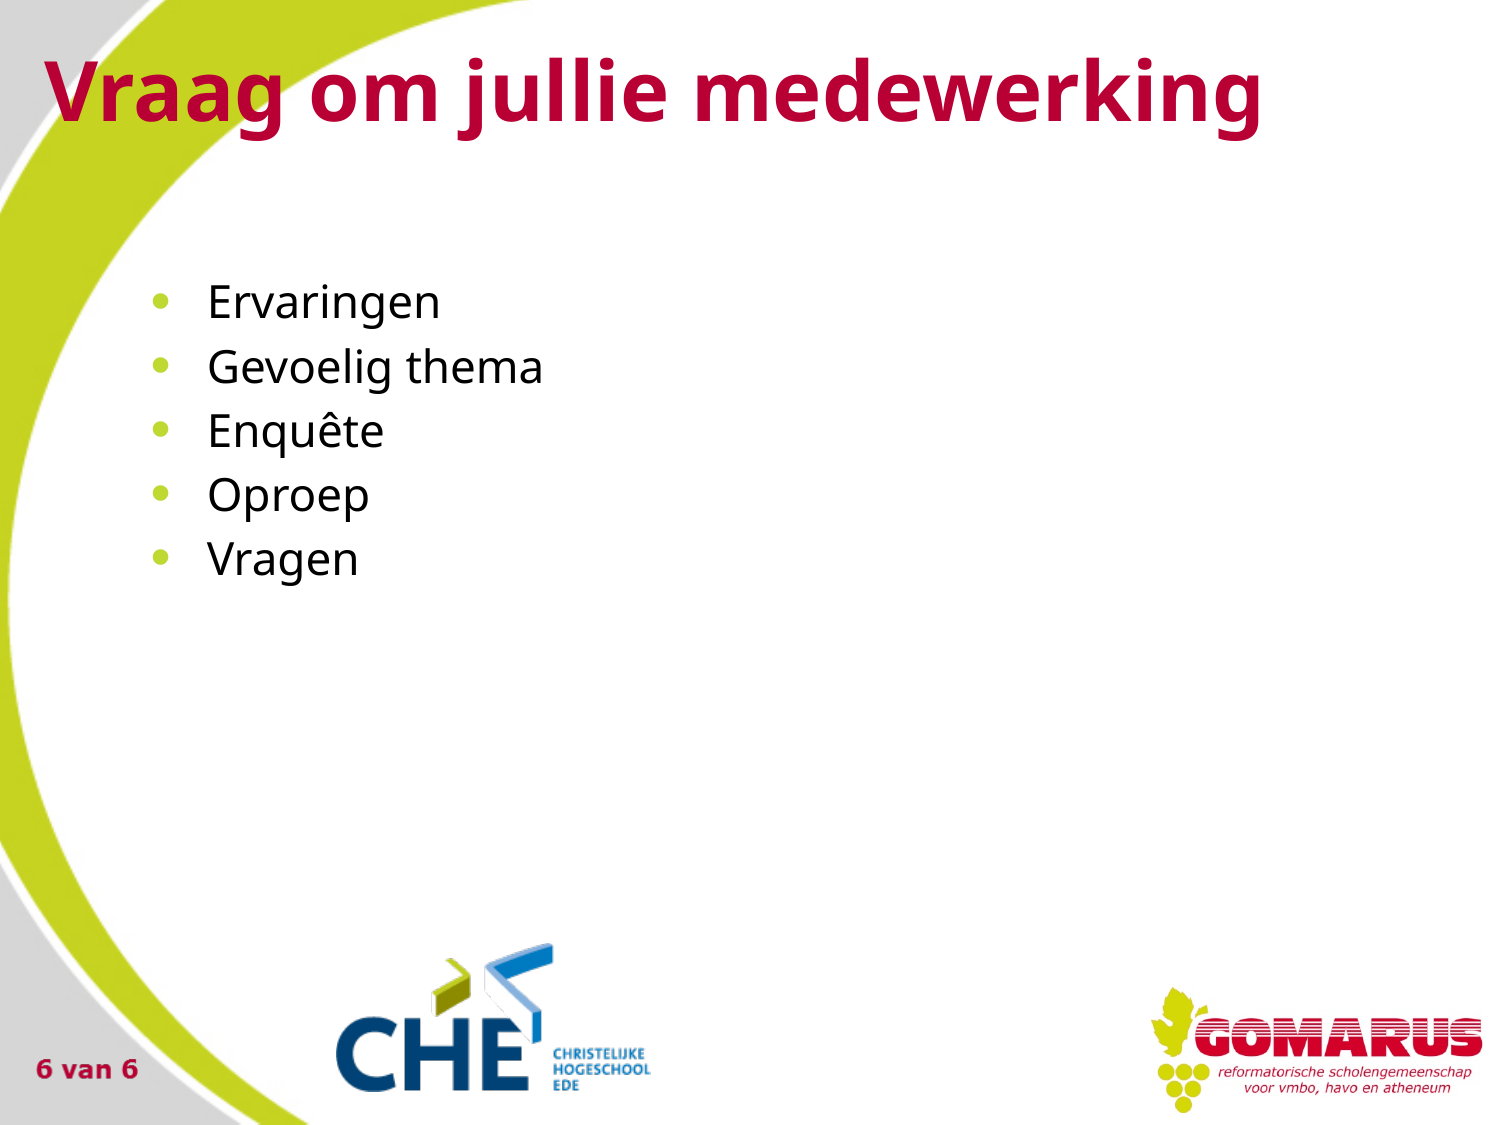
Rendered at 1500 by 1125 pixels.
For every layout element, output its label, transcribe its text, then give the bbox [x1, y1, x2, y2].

picture [0, 0, 1500, 1125]
subtitle Ervaringen Gevoelig thema Enquête Oproep Vragen [135, 265, 1436, 928]
title Vraag om jullie medewerking [29, 30, 1471, 234]
